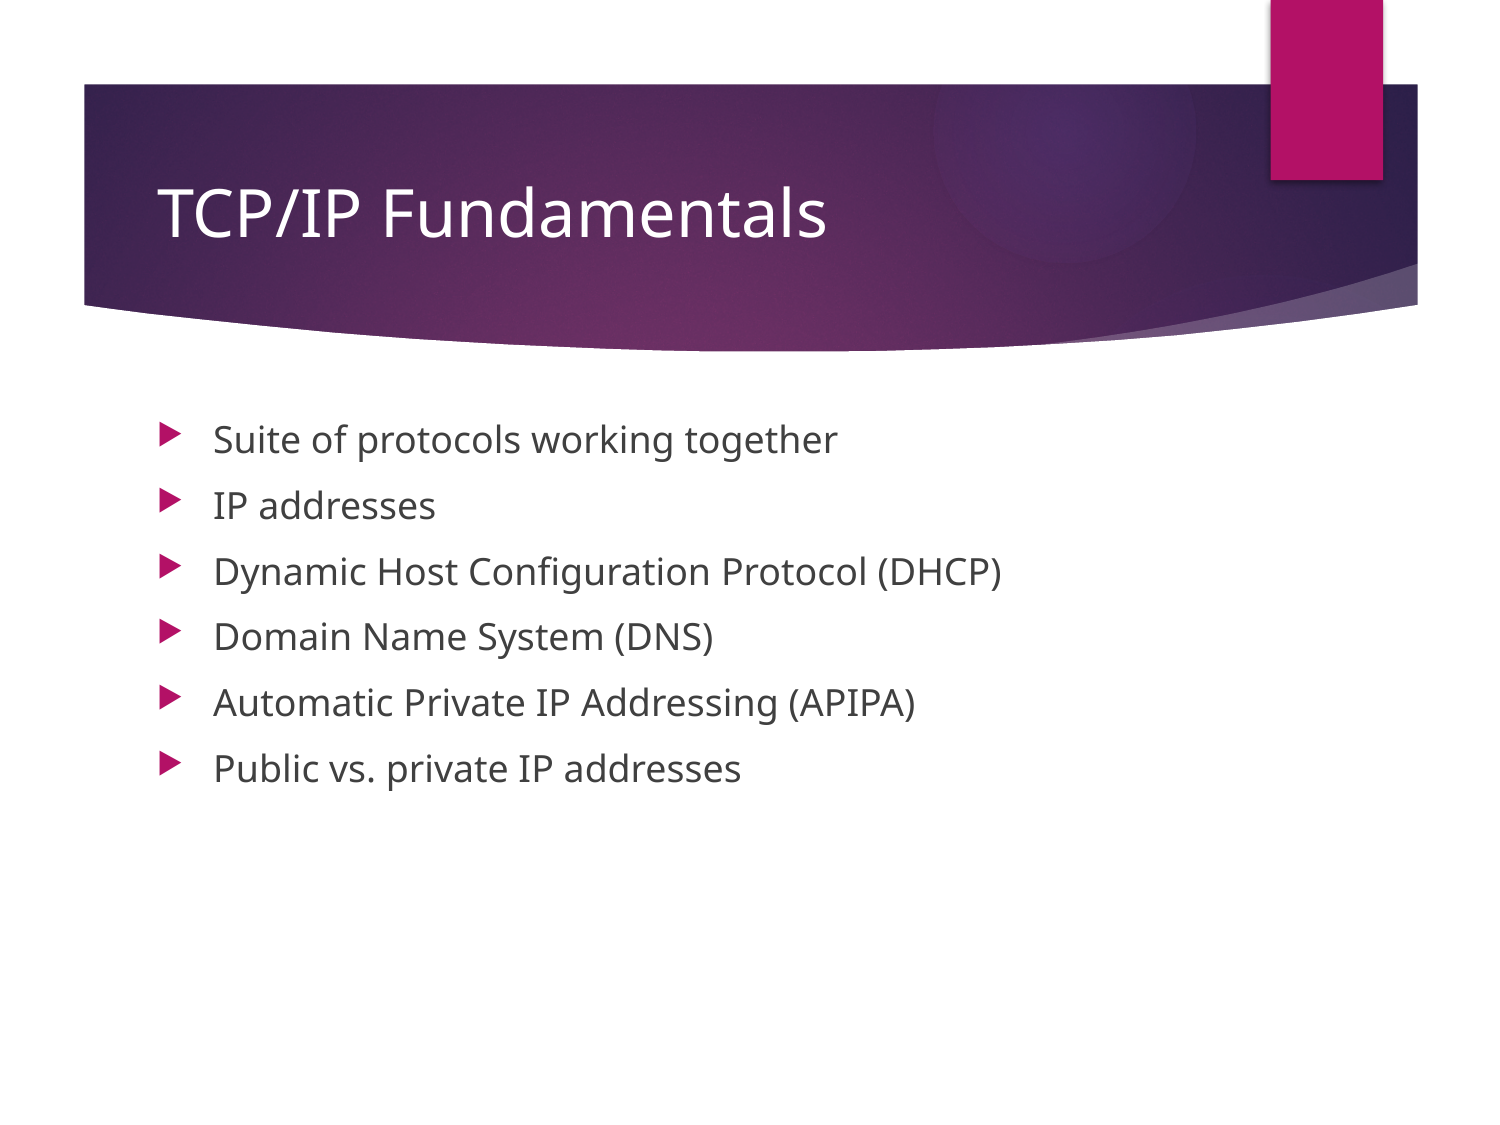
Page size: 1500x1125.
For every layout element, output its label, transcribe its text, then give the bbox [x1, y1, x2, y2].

list Suite of protocols working together IP addresses Dynamic Host Configuration Protocol (DHCP) Domain Name System (DNS) Automatic Private IP Addressing (APIPA) Public vs. private IP addresses [141, 408, 1183, 988]
title TCP/IP Fundamentals [142, 152, 1183, 269]
